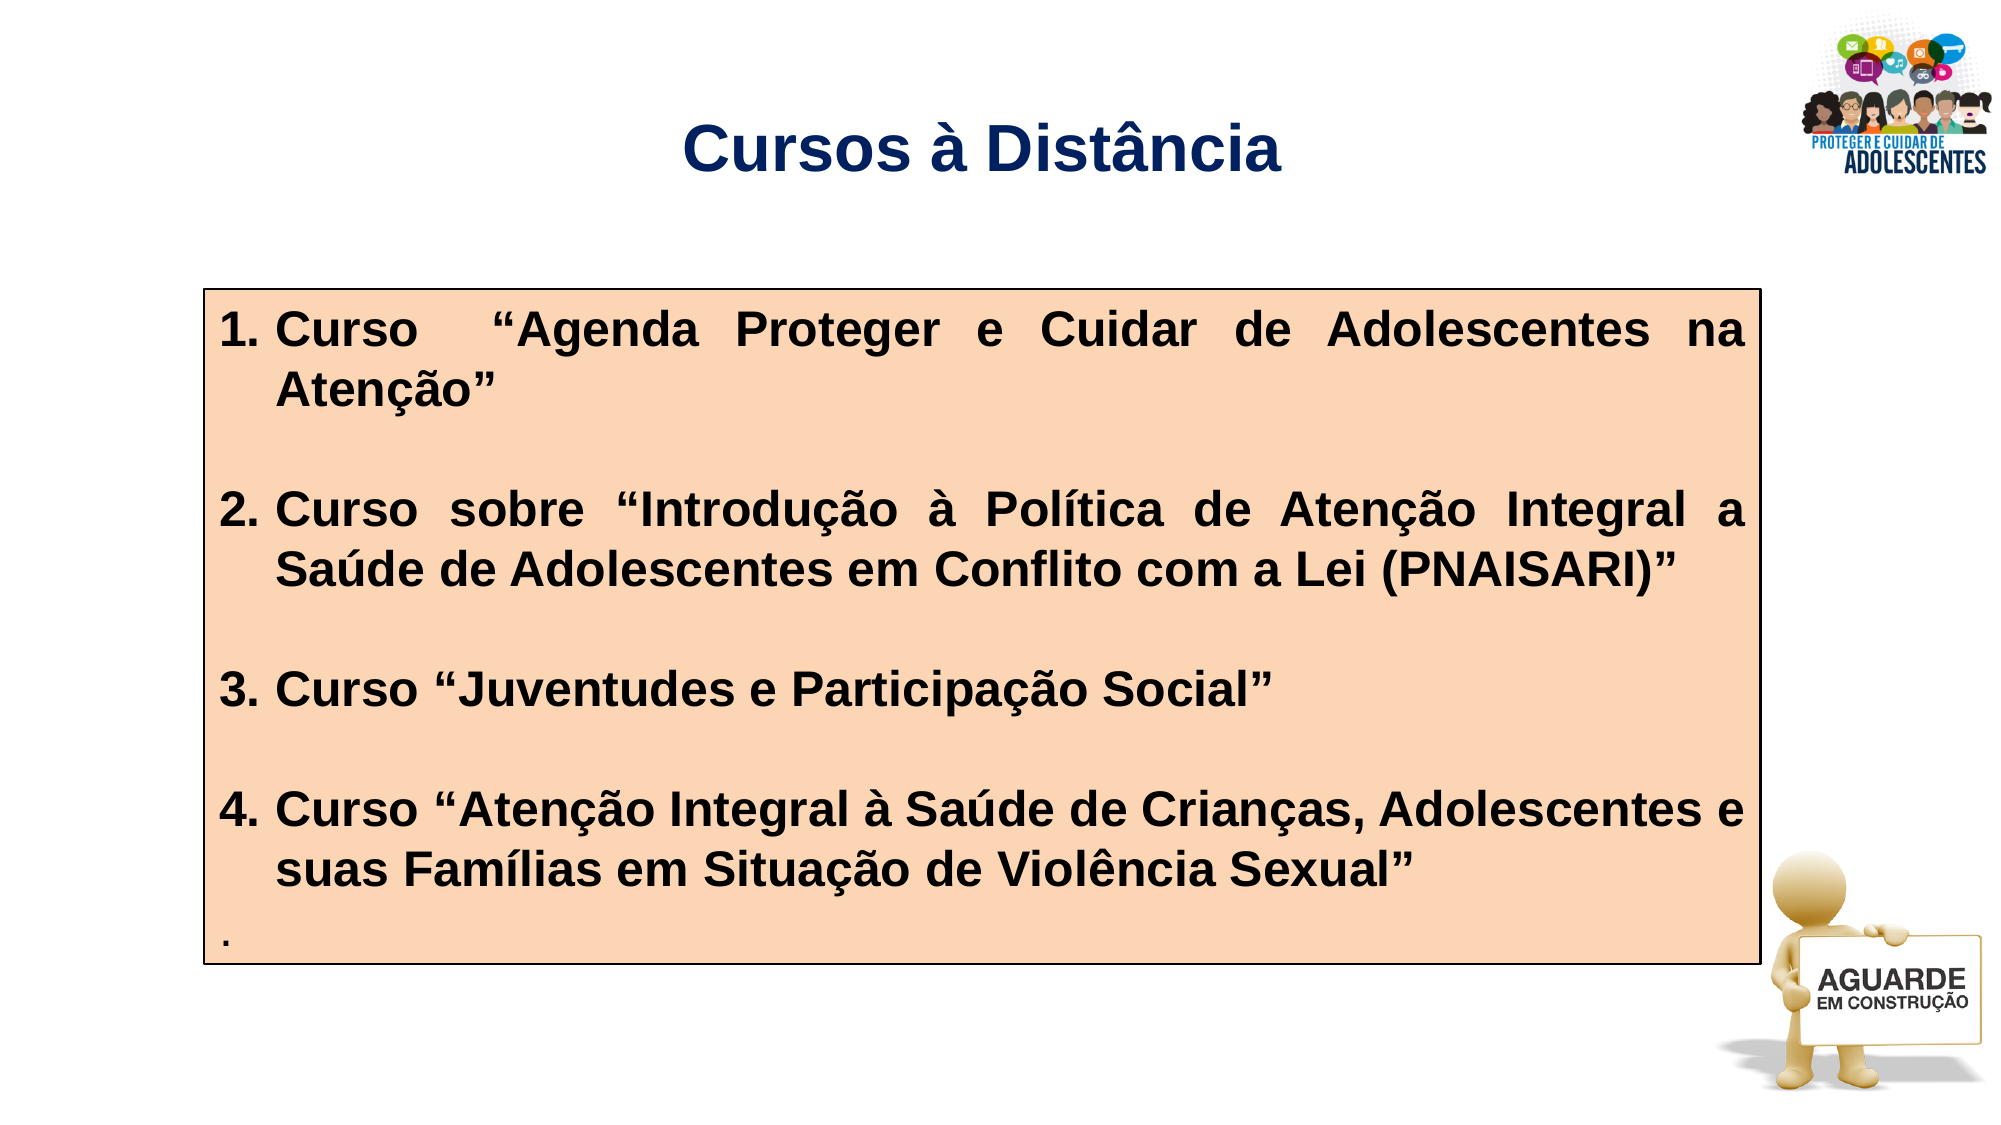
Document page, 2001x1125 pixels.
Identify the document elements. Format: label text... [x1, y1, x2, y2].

text_box Cursos à Distância [290, 102, 1675, 187]
text_box Curso “Agenda Proteger e Cuidar de Adolescentes na Atenção” Curso sobre “Introdução à Política de Atenção Integral a Saúde de Adolescentes em Conflito com a Lei (PNAISARI)” Curso “Juventudes e Participação Social” Curso “Atenção Integral à Saúde de Crianças, Adolescentes e suas Famílias em Situação de Violência Sexual” . [204, 289, 1761, 965]
picture [1792, 0, 2000, 182]
picture [1702, 850, 2000, 1092]
